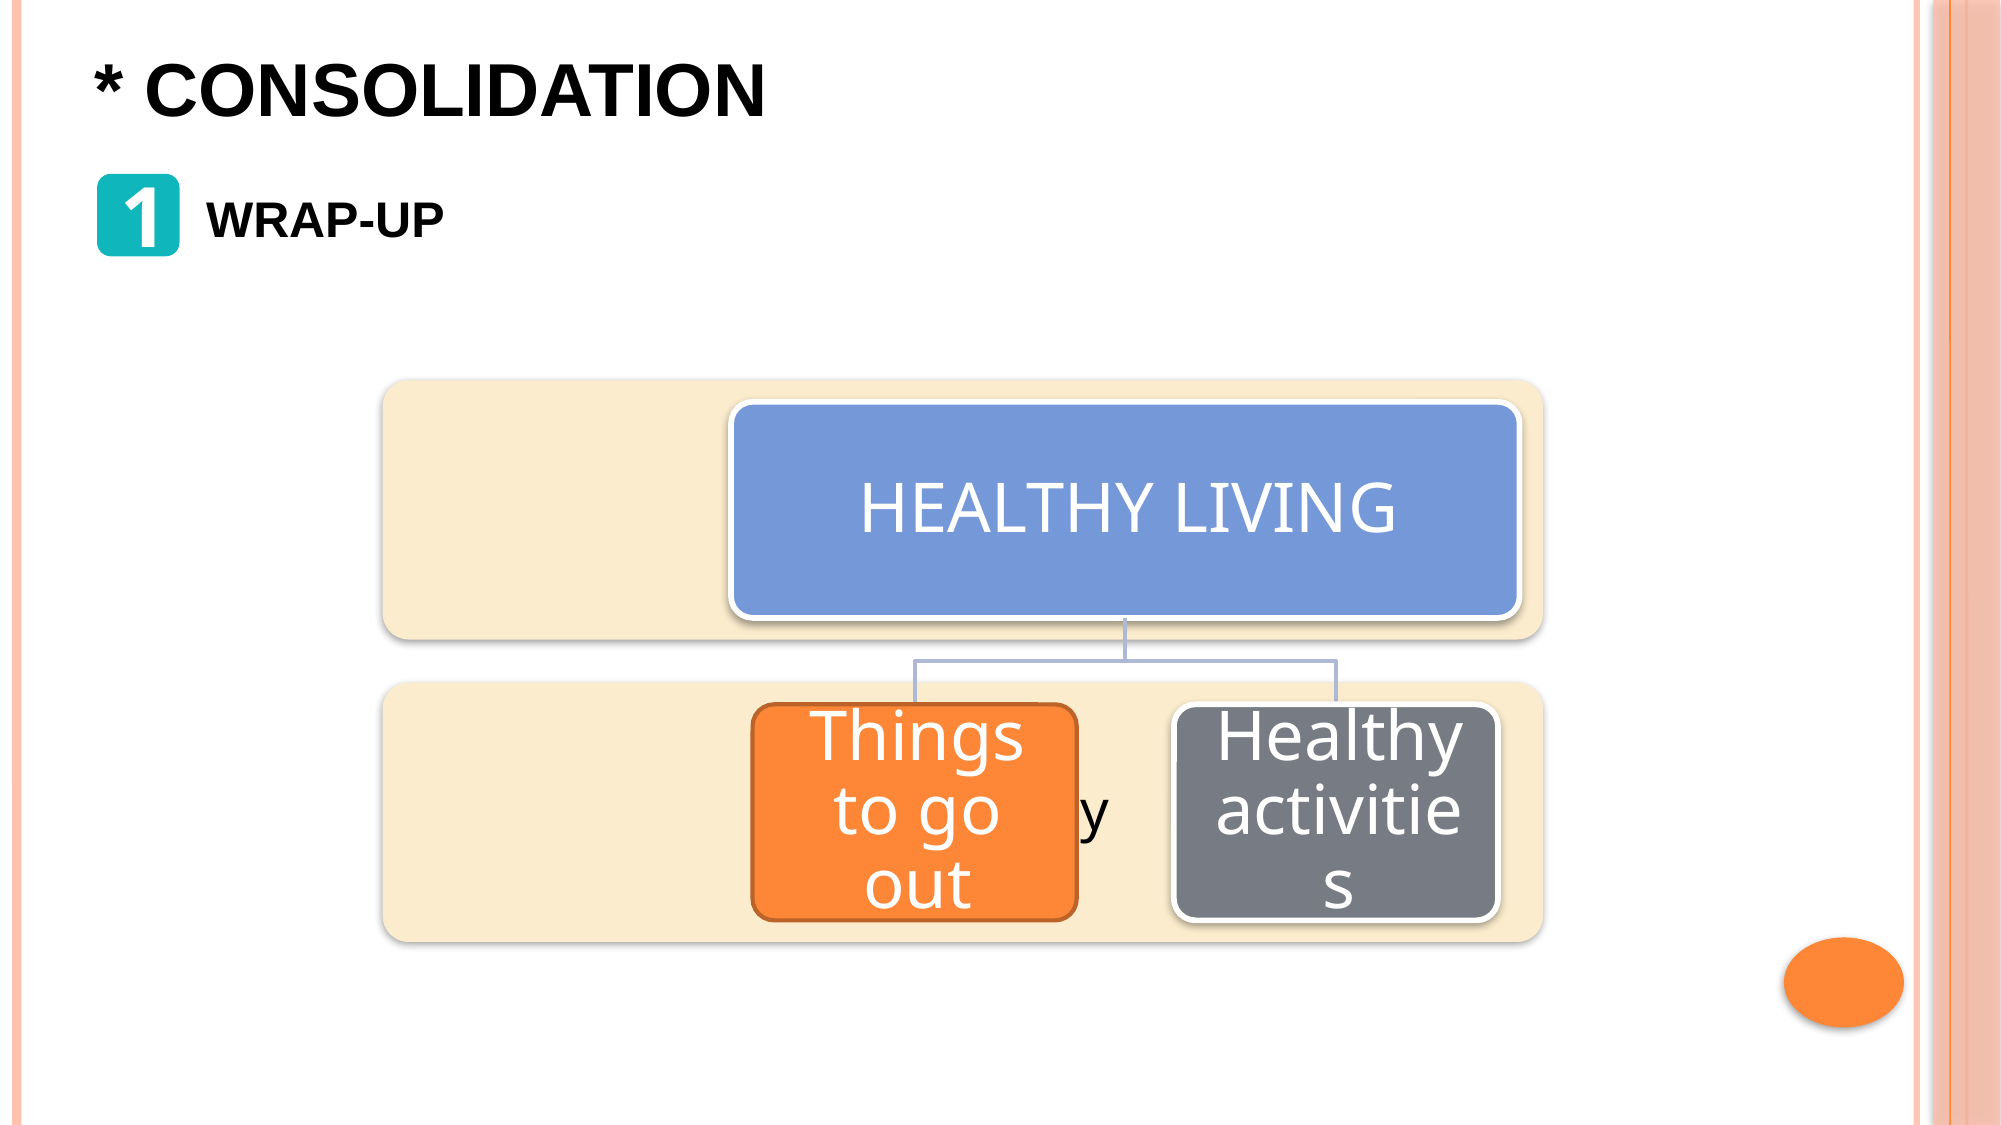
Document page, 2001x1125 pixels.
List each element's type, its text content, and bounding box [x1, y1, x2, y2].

text_box [171, 172, 182, 258]
text_box 1 [105, 157, 171, 272]
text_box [382, 327, 1544, 995]
text_box * CONSOLIDATION [79, 34, 891, 139]
text_box WRAP-UP [191, 180, 1966, 256]
text_box [94, 172, 105, 258]
